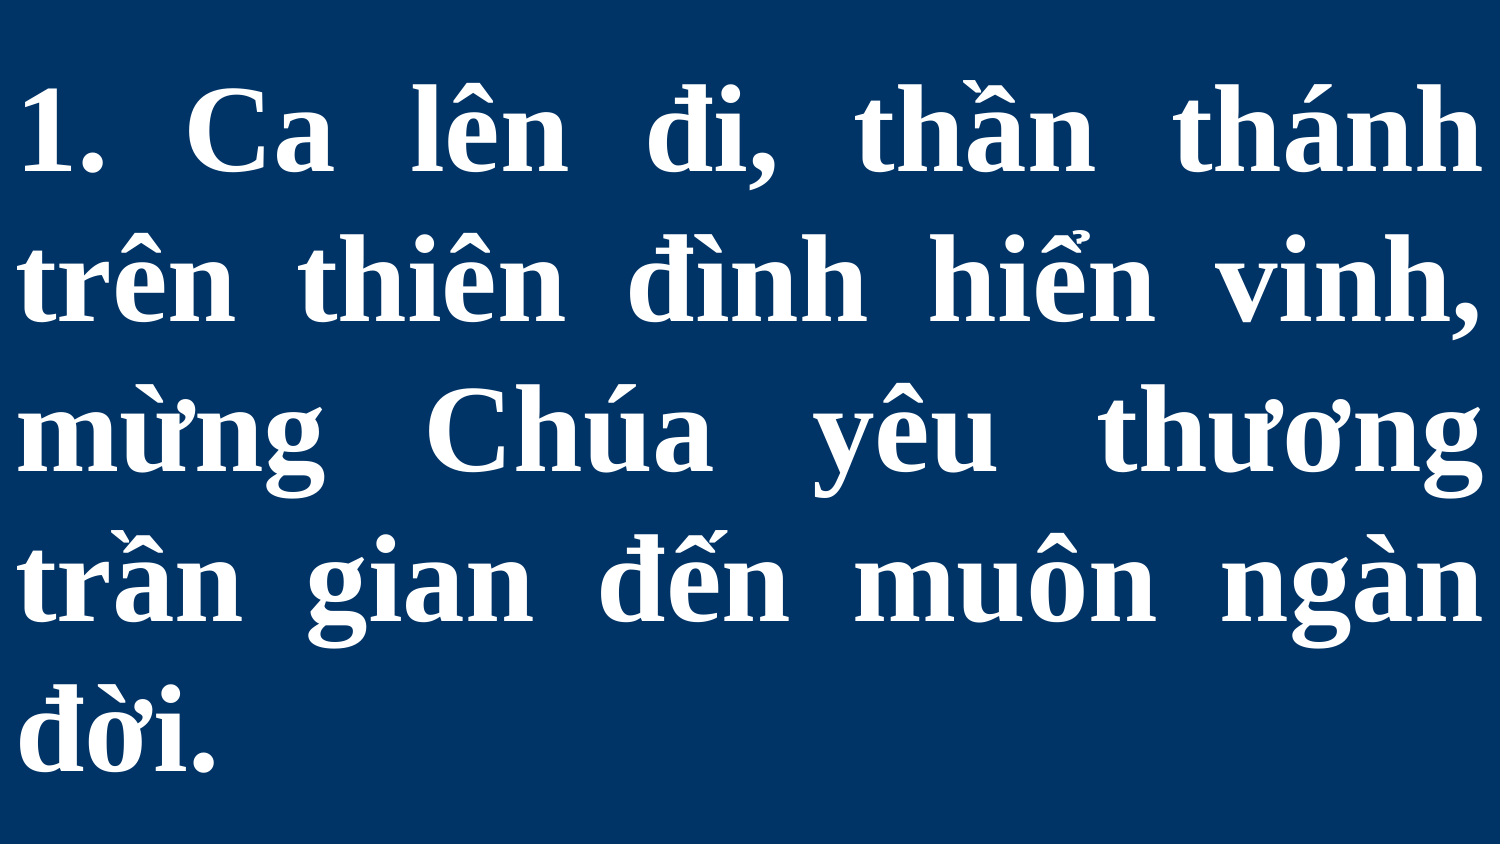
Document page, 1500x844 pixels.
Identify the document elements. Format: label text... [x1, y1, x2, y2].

title 1. Ca lên đi, thần thánh trên thiên đình hiển vinh, mừng Chúa yêu thương trần gian đến muôn ngàn đời. [0, 0, 1500, 844]
